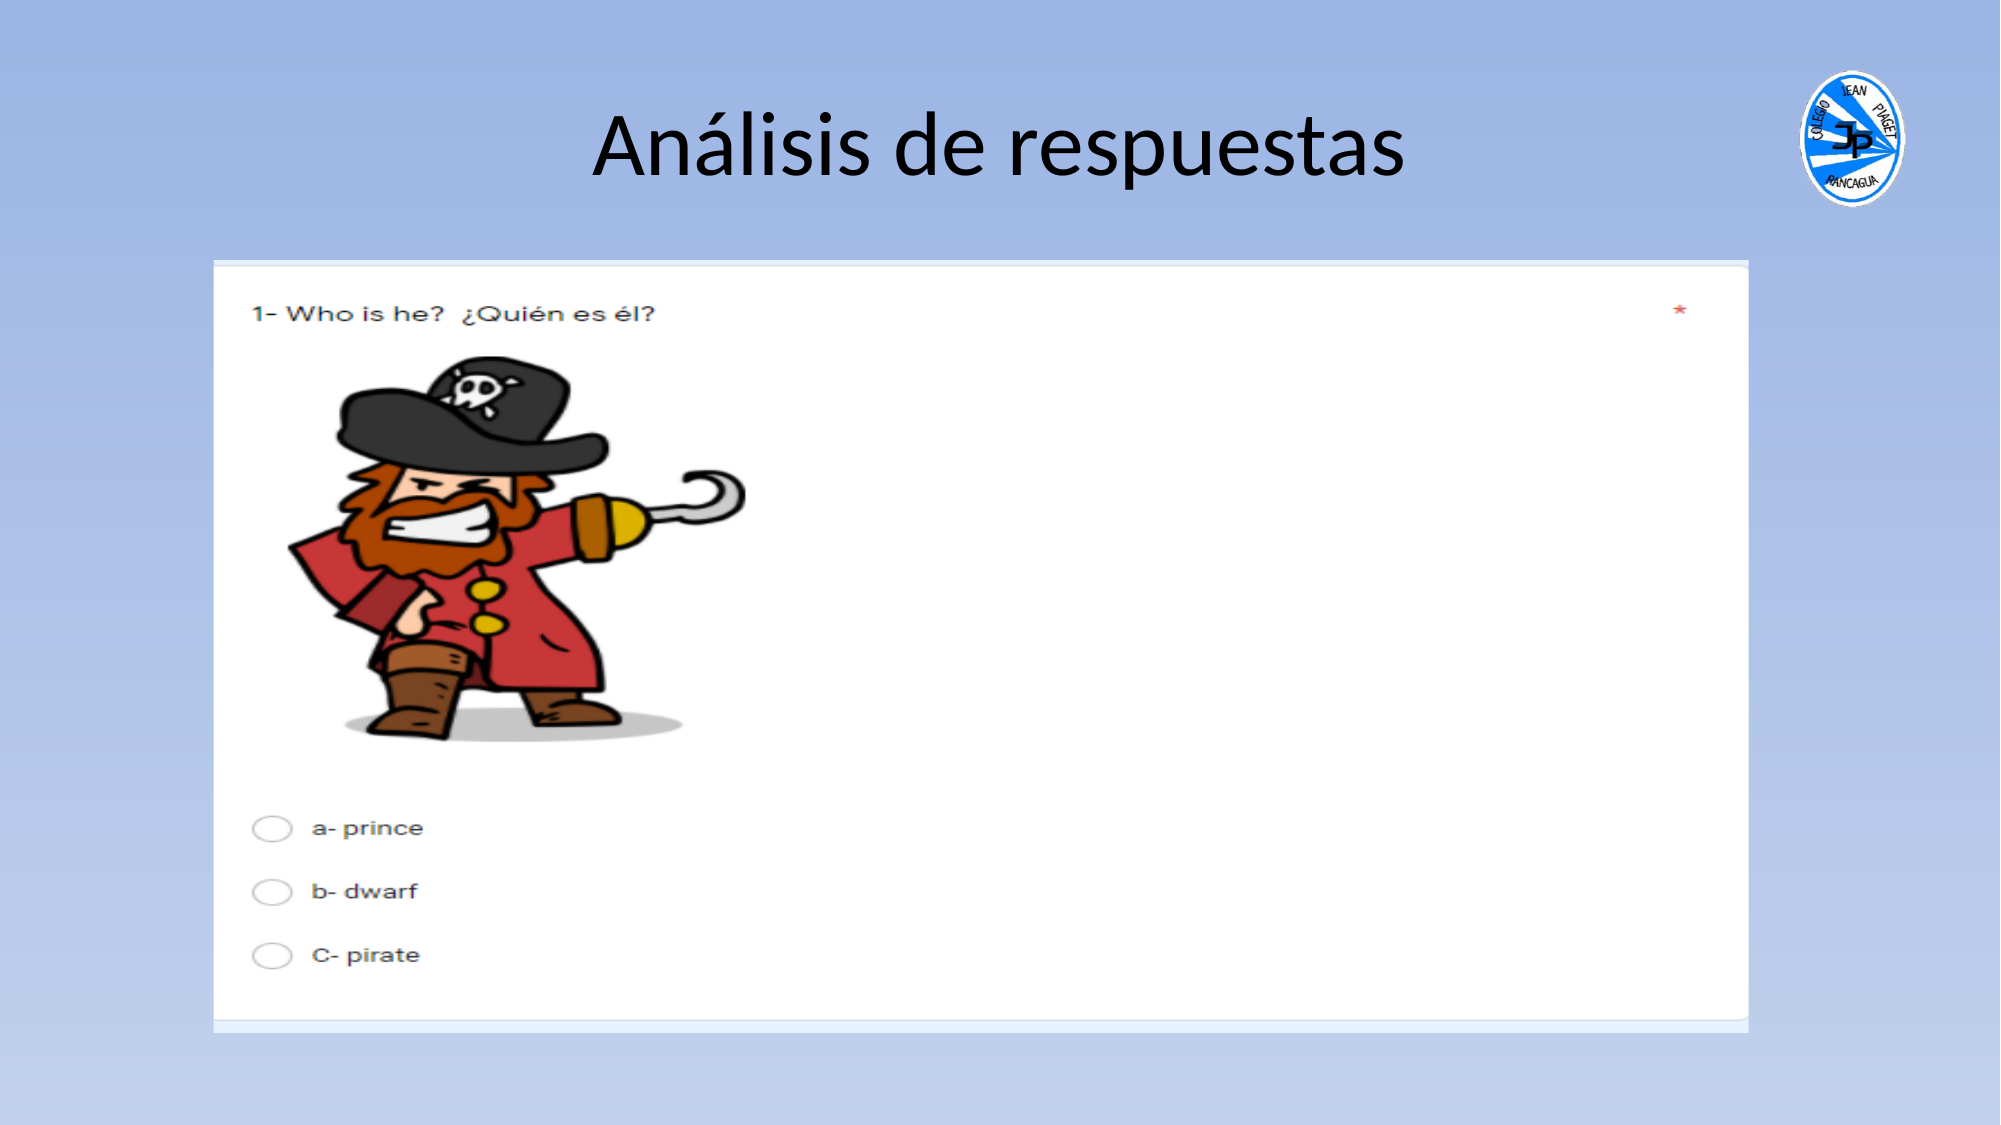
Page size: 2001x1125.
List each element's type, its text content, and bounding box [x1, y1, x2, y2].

title Análisis de respuestas [99, 45, 1900, 233]
picture [213, 260, 1749, 1034]
picture [1773, 68, 1937, 209]
